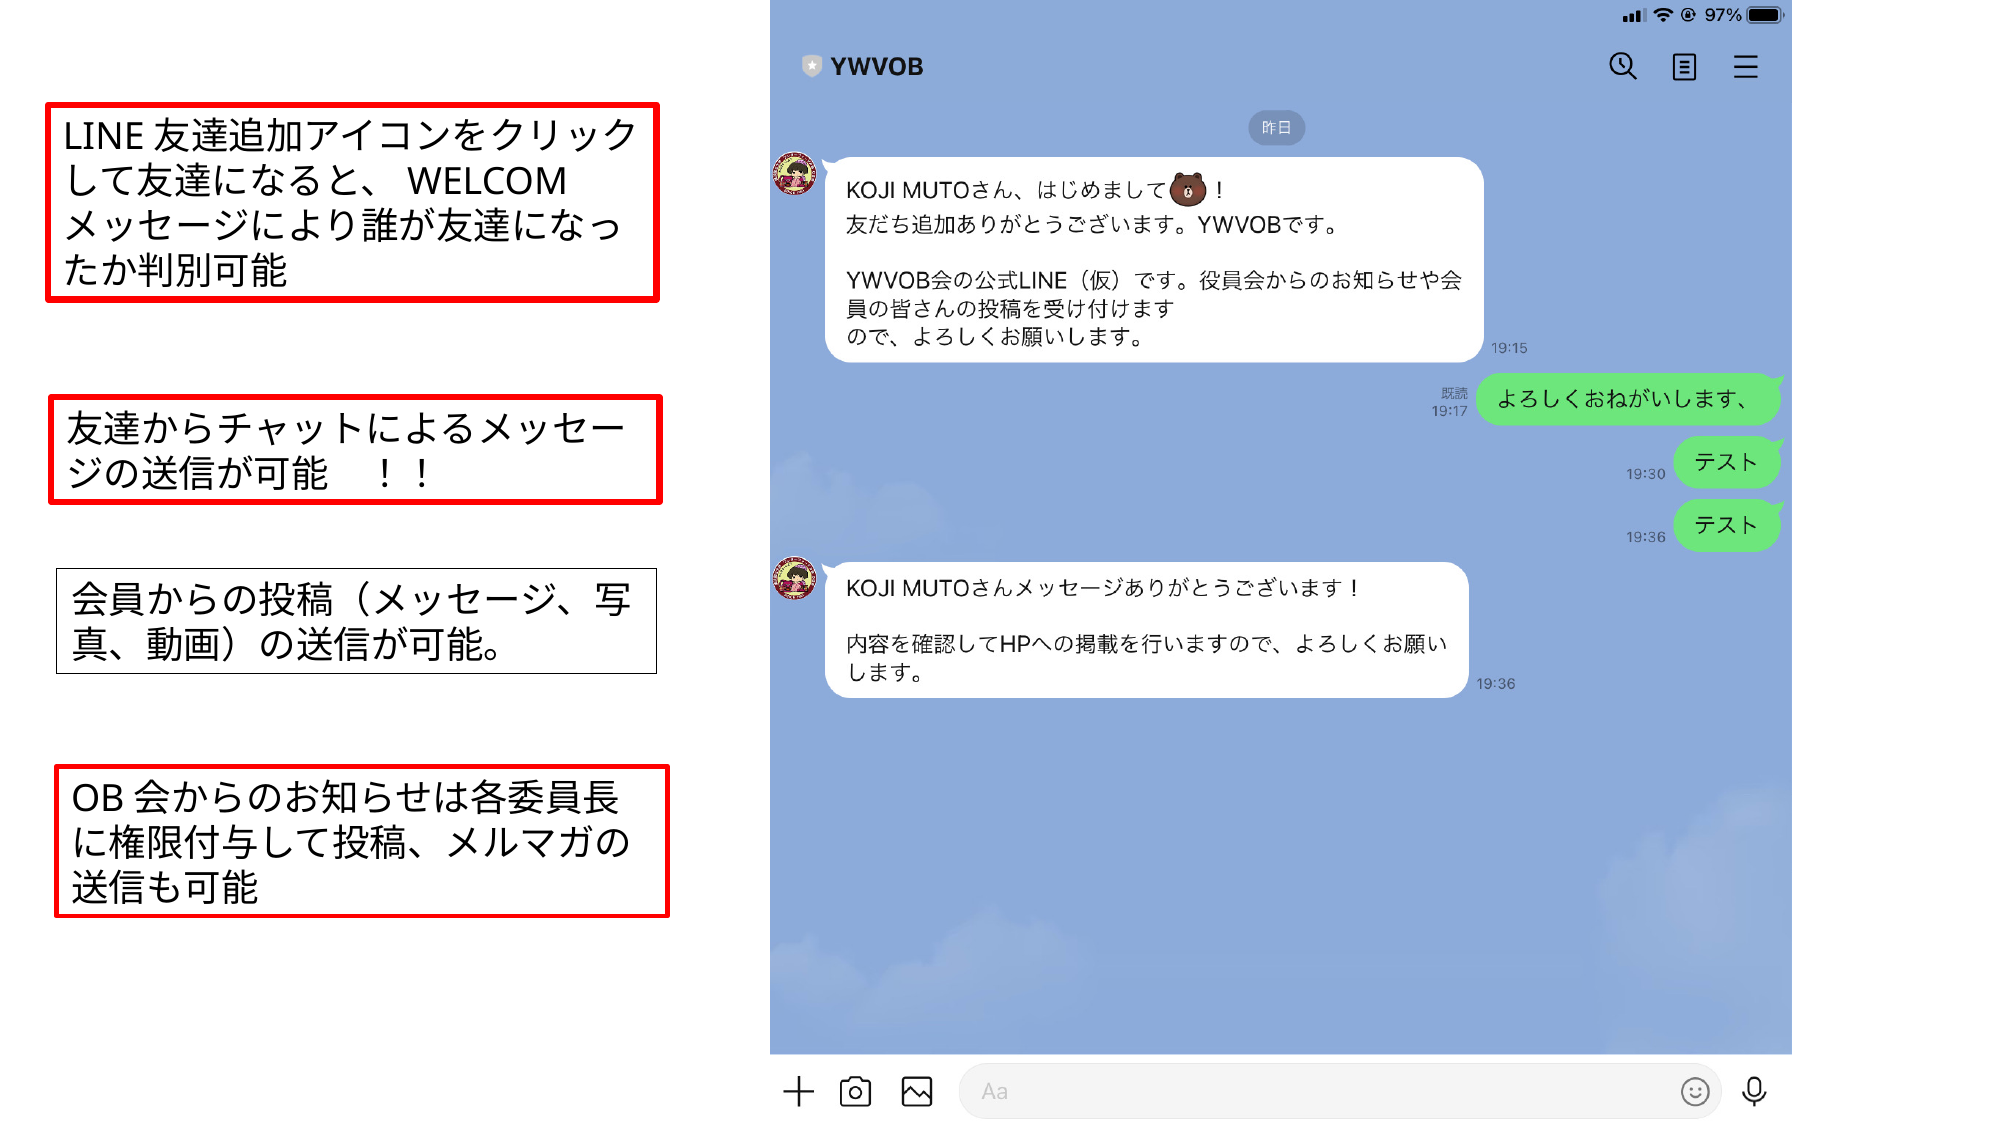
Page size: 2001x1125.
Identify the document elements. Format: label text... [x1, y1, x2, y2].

text_box 友達からチャットによるメッセージの送信が可能 ！！ [51, 397, 660, 502]
picture [770, 0, 1792, 1125]
text_box 会員からの投稿（メッセージ、写真、動画）の送信が可能。 [56, 568, 657, 674]
text_box OB会からのお知らせは各委員長に権限付与して投稿、メルマガの送信も可能 [56, 766, 668, 916]
text_box LINE友達追加アイコンをクリックして友達になると、WELCOMメッセージにより誰が友達になったか判別可能 [48, 104, 657, 300]
